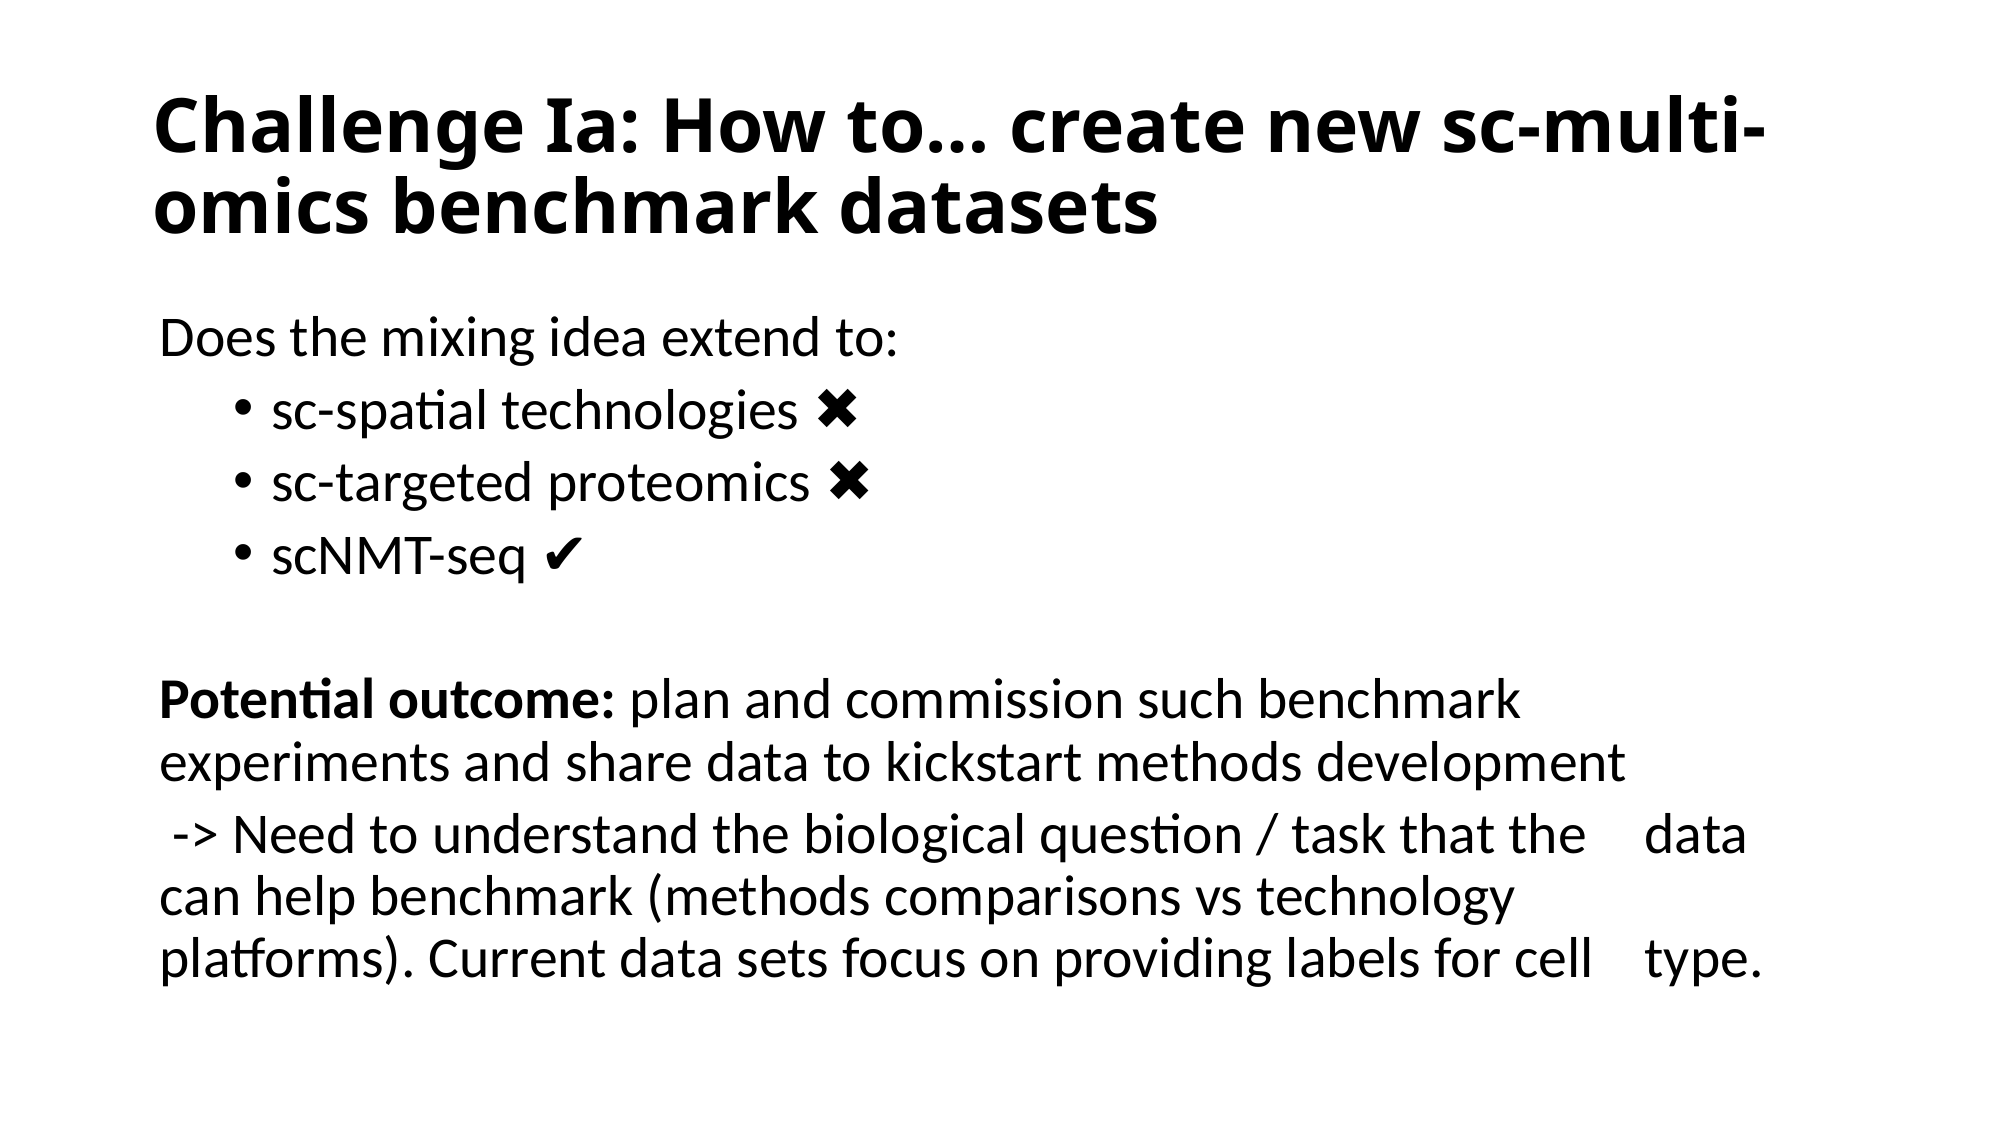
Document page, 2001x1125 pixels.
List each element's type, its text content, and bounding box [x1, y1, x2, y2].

list Does the mixing idea extend to: sc-spatial technologies ✖️ sc-targeted proteomics ✖️ scNMT-seq ✔️ Potential outcome: plan and commission such benchmark experiments and share data to kickstart methods development -> Need to understand the biological question / task that the data can help benchmark (methods comparisons vs technology platforms). Current data sets focus on providing labels for cell type. [70, 299, 1796, 1010]
title Challenge Ia: How to… create new sc-multi-omics benchmark datasets [137, 59, 1967, 278]
